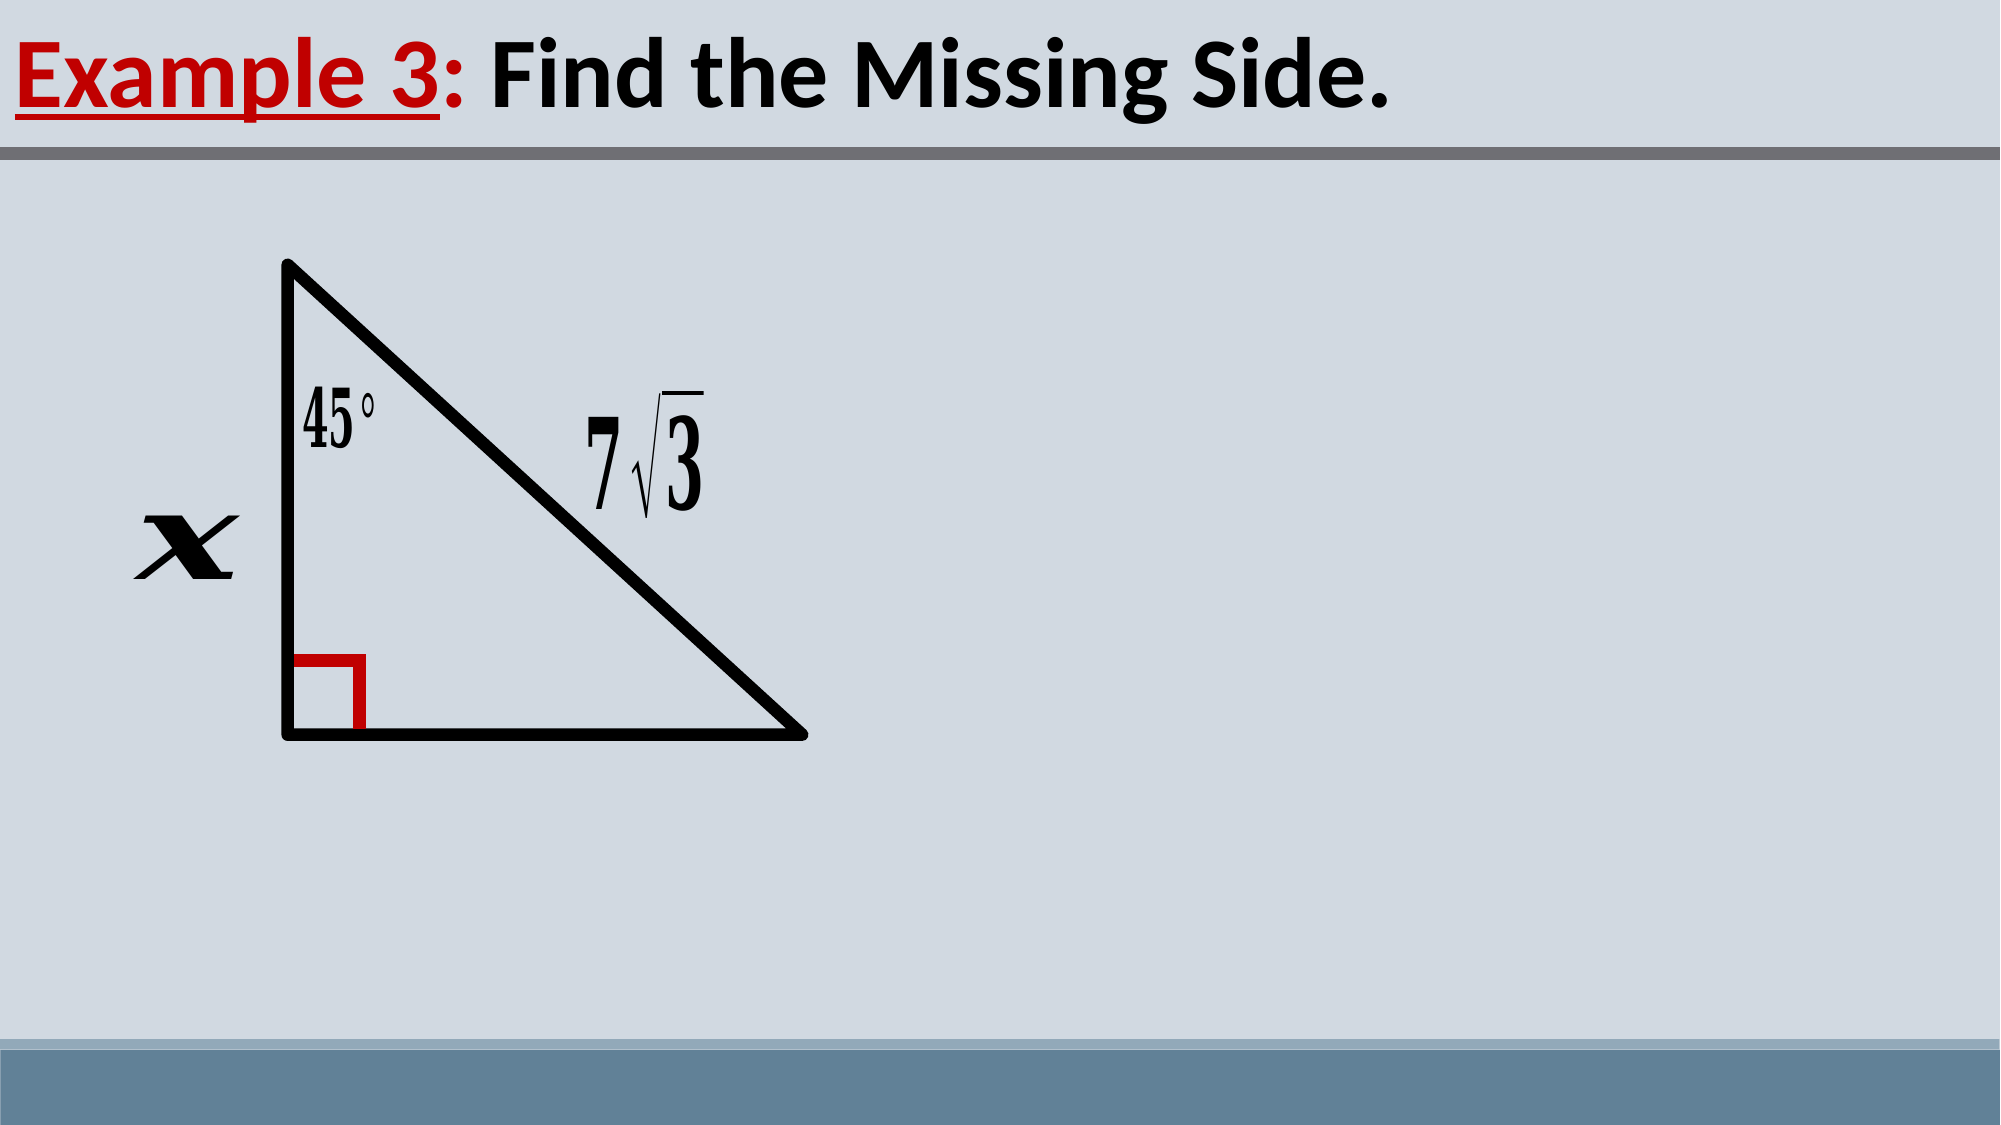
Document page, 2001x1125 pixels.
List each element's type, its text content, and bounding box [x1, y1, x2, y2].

text_box [286, 263, 804, 737]
text_box Example 3: Find the Missing Side. [0, 0, 2000, 135]
